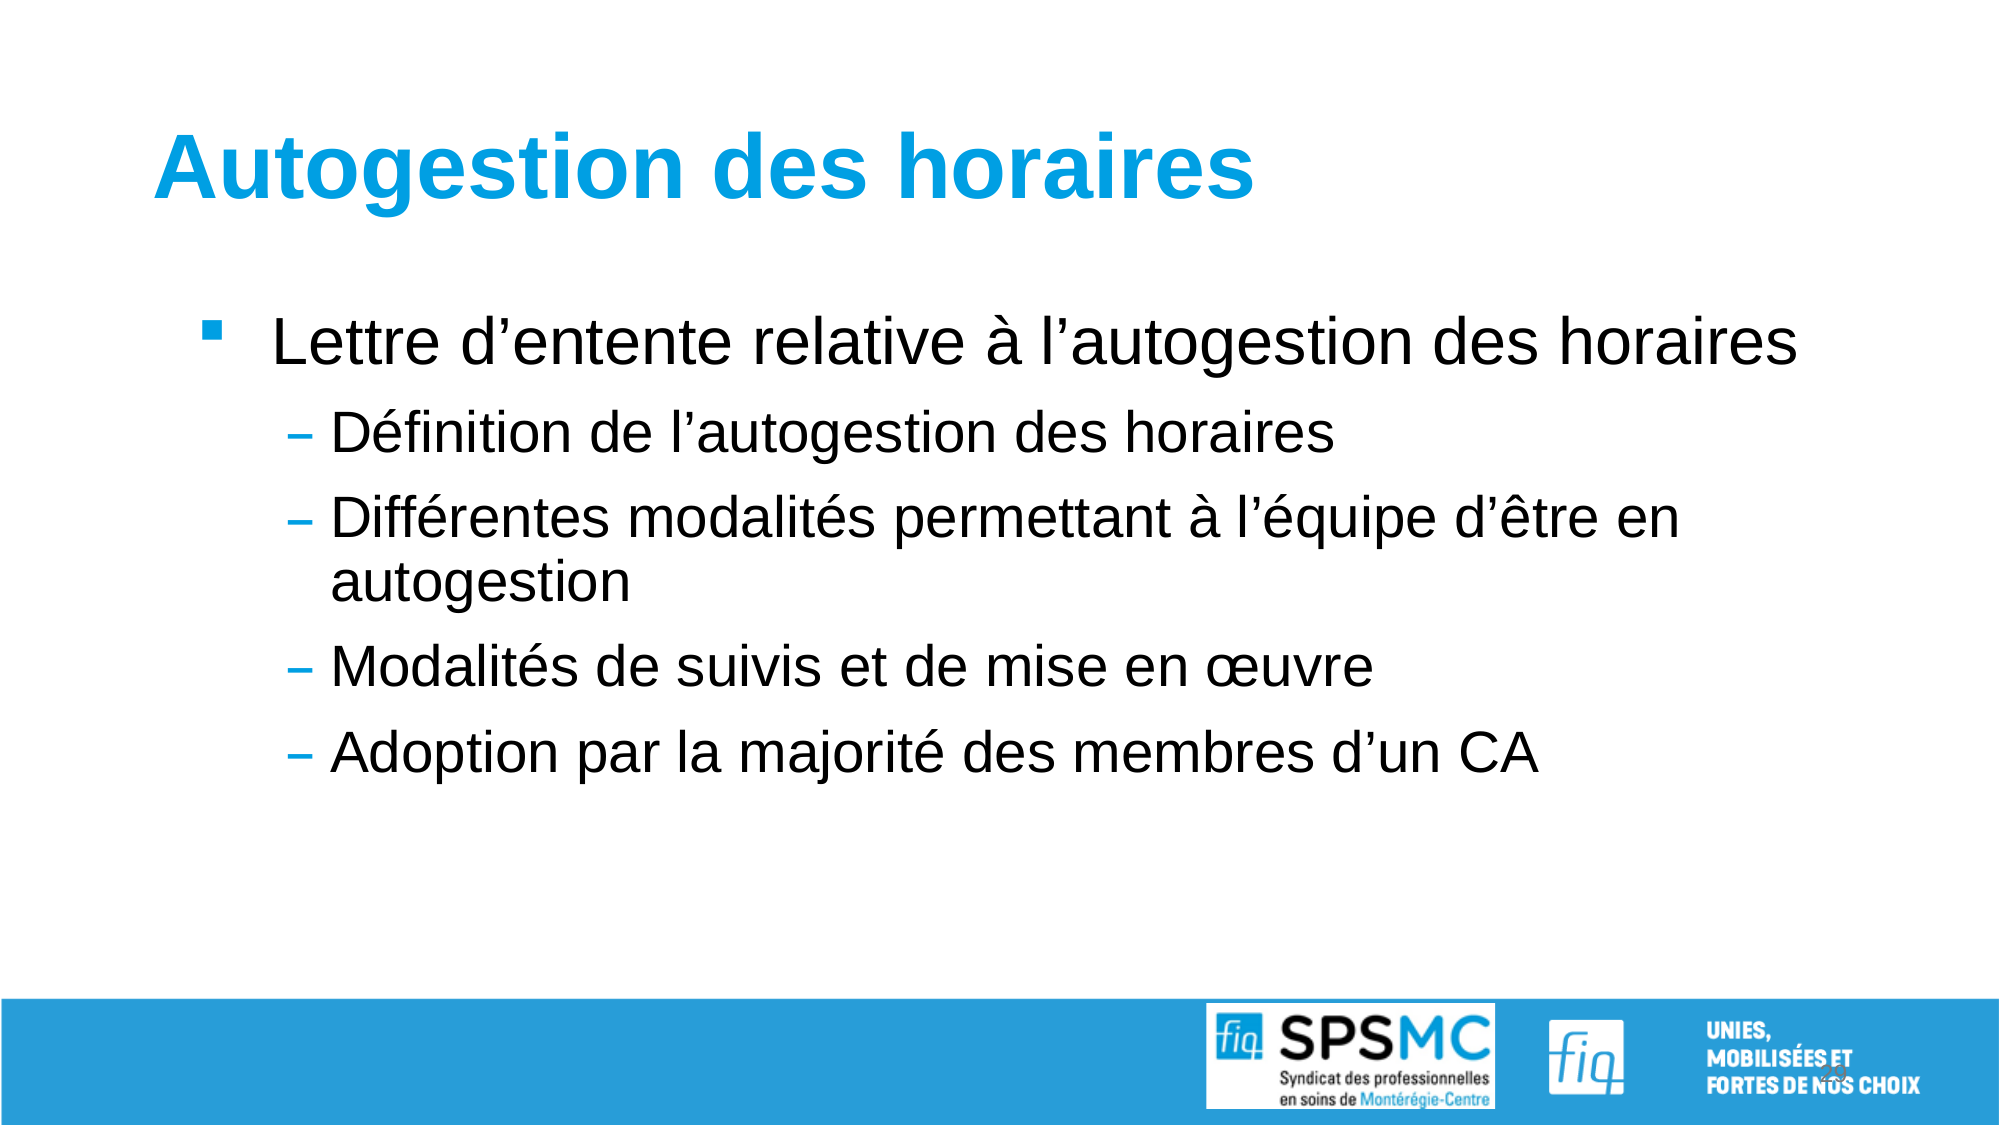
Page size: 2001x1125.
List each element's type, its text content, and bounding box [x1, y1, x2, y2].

list Lettre d’entente relative à l’autogestion des horaires Définition de l’autogestion des horaires Différentes modalités permettant à l’équipe d’être en autogestion Modalités de suivis et de mise en œuvre Adoption par la majorité des membres d’un CA [137, 299, 1863, 1014]
slide_number 29 [1496, 1042, 1863, 1103]
title Autogestion des horaires [137, 59, 1863, 278]
picture [0, 997, 2000, 1125]
